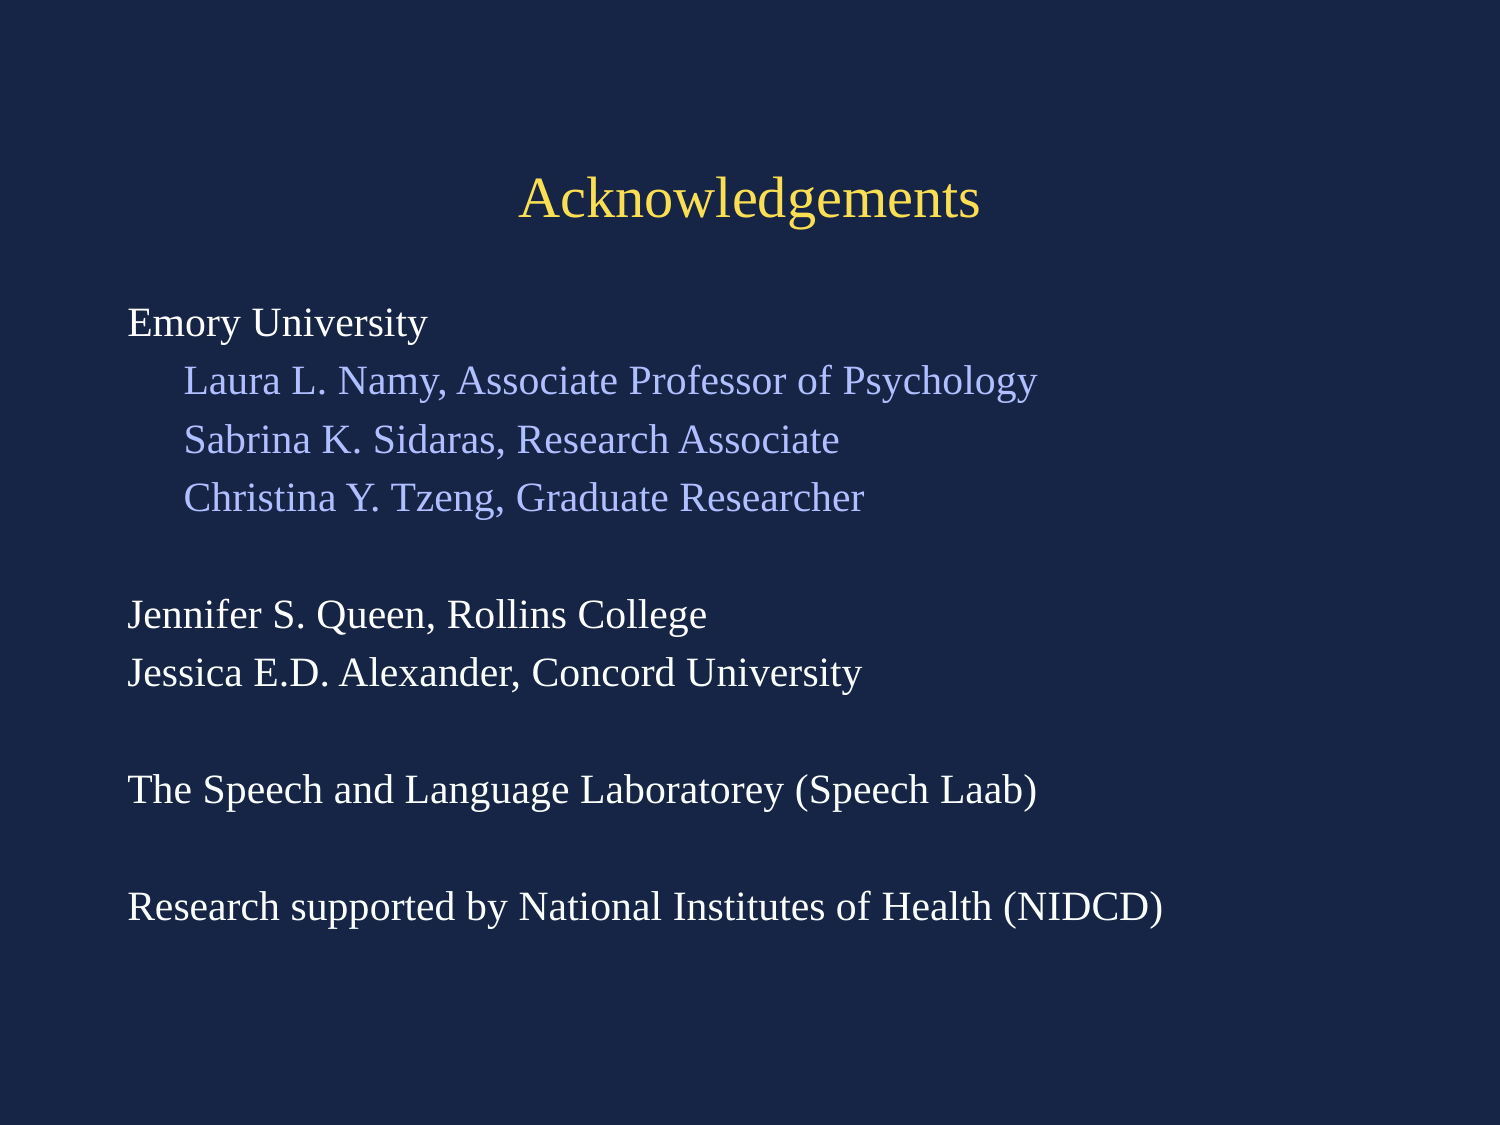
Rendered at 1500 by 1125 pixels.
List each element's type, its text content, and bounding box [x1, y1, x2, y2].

text_box Emory University Laura L. Namy, Associate Professor of Psychology Sabrina K. Sidaras, Research Associate Christina Y. Tzeng, Graduate Researcher Jennifer S. Queen, Rollins College Jessica E.D. Alexander, Concord University The Speech and Language Laboratorey (Speech Laab) Research supported by National Institutes of Health (NIDCD) [112, 287, 1388, 963]
title Acknowledgements [112, 99, 1388, 287]
